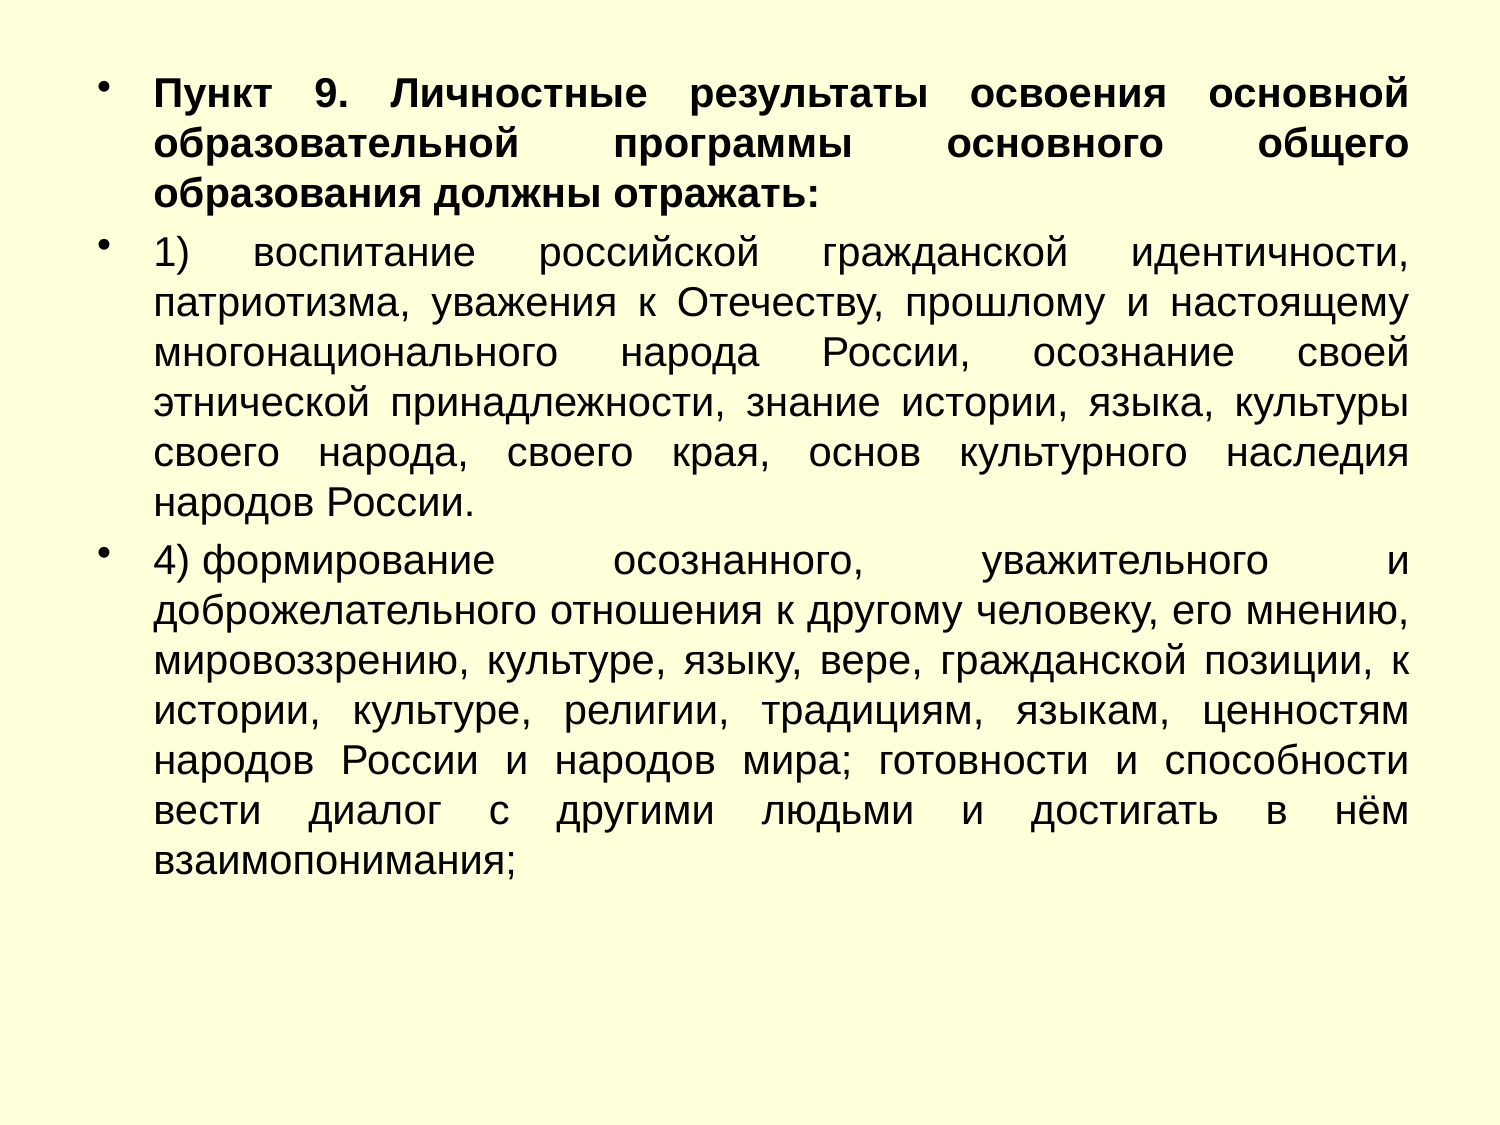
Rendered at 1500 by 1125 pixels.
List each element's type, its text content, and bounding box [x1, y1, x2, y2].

list Пункт 9. Личностные результаты освоения основной образовательной программы основного общего образования должны отражать: 1) воспитание российской гражданской идентичности, патриотизма, уважения к Отечеству, прошлому и настоящему многонационального народа России, осознание своей этнической принадлежности, знание истории, языка, культуры своего народа, своего края, основ культурного наследия народов России. 4) формирование осознанного, уважительного и доброжелательного отношения к другому человеку, его мнению, мировоззрению, культуре, языку, вере, гражданской позиции, к истории, культуре, религии, традициям, языкам, ценностям народов России и народов мира; готовности и способности вести диалог с другими людьми и достигать в нём взаимопонимания; [81, 58, 1426, 1006]
